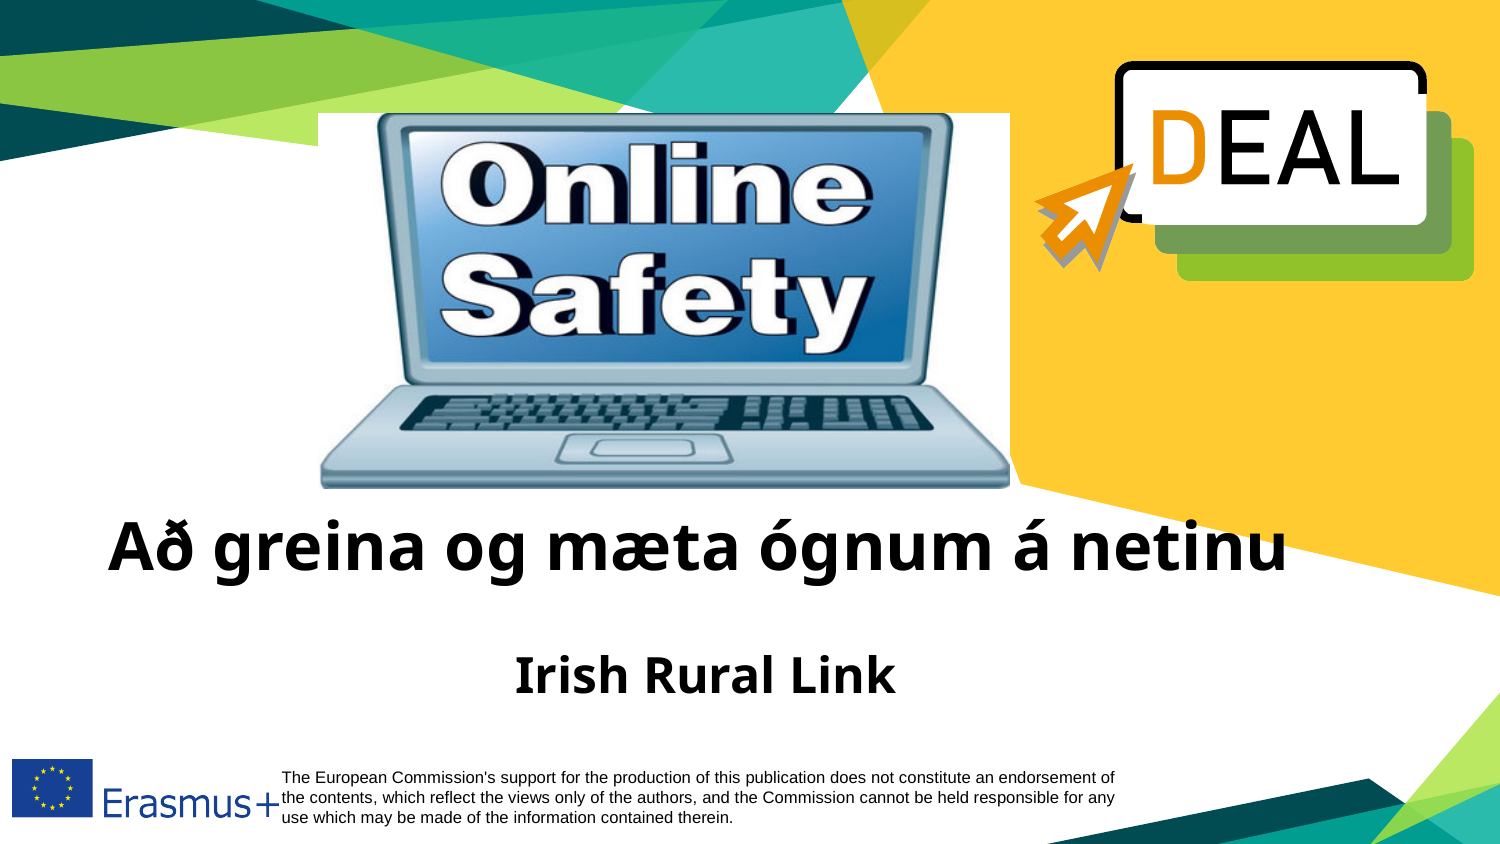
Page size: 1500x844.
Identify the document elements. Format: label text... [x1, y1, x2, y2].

picture [317, 113, 1010, 489]
text_box Að greina og mæta ógnum á netinu Irish Rural Link [4, 488, 1395, 752]
picture [12, 759, 279, 818]
picture [1033, 61, 1475, 282]
